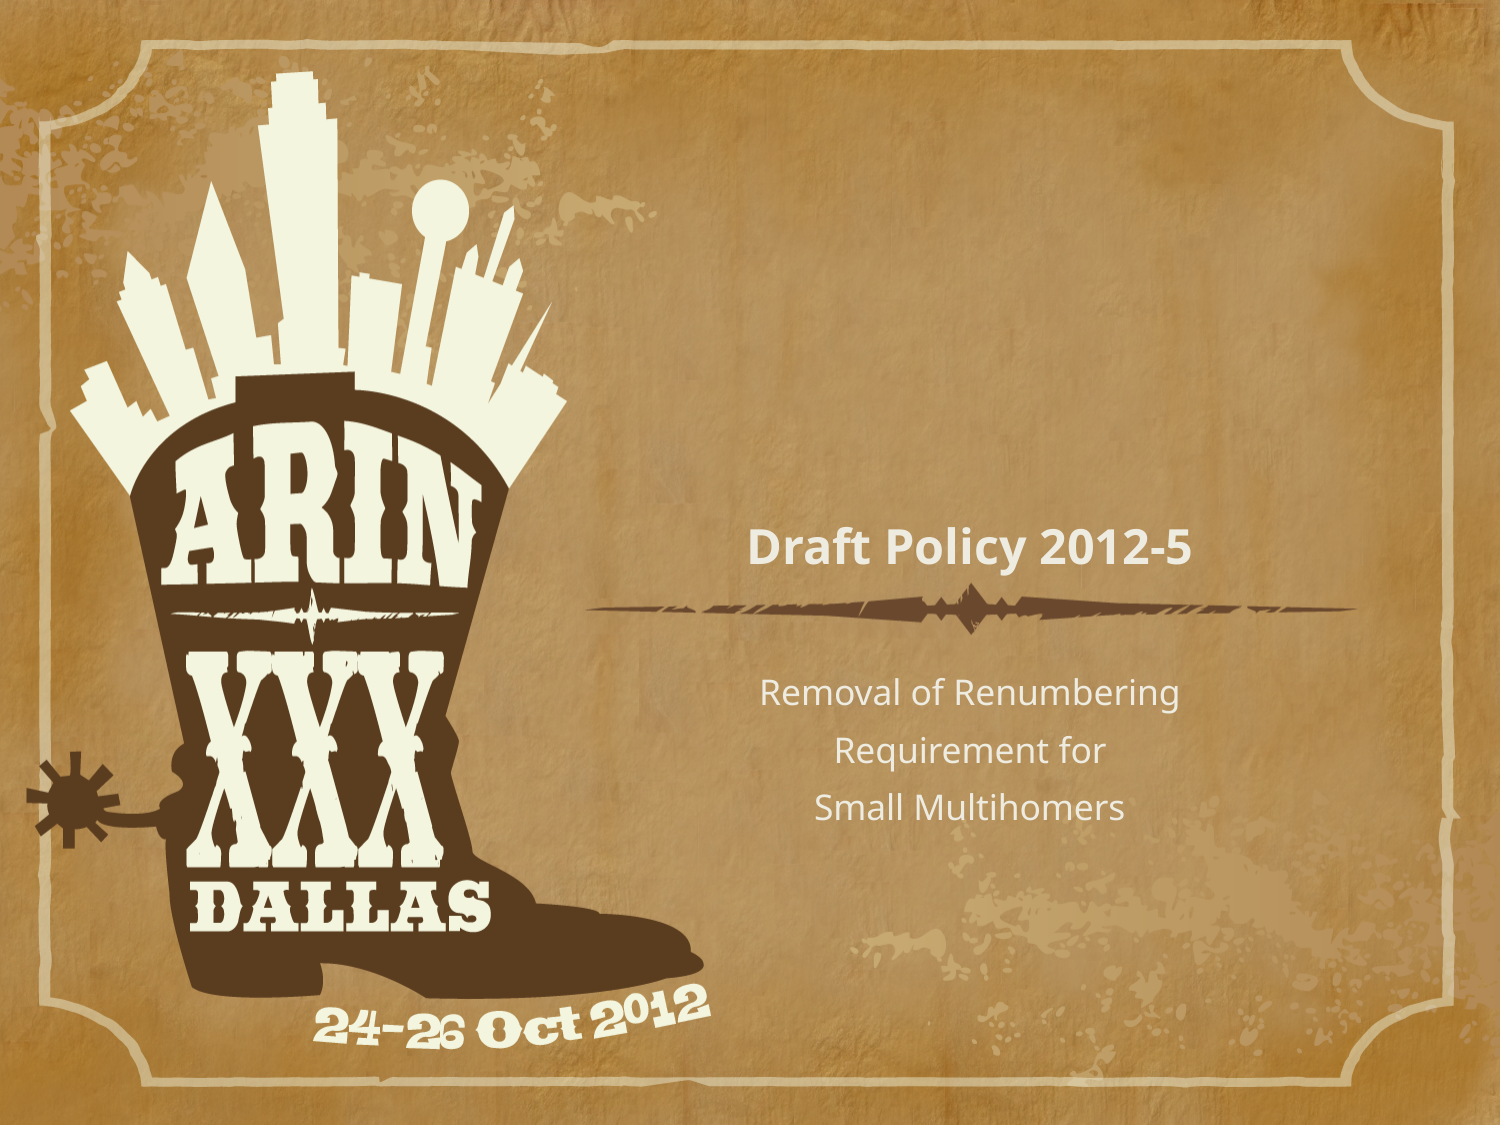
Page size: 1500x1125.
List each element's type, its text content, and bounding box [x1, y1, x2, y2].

title Draft Policy 2012-5 Removal of Renumbering Requirement for Small Multihomers [290, 489, 1500, 842]
picture [0, 0, 1500, 1125]
